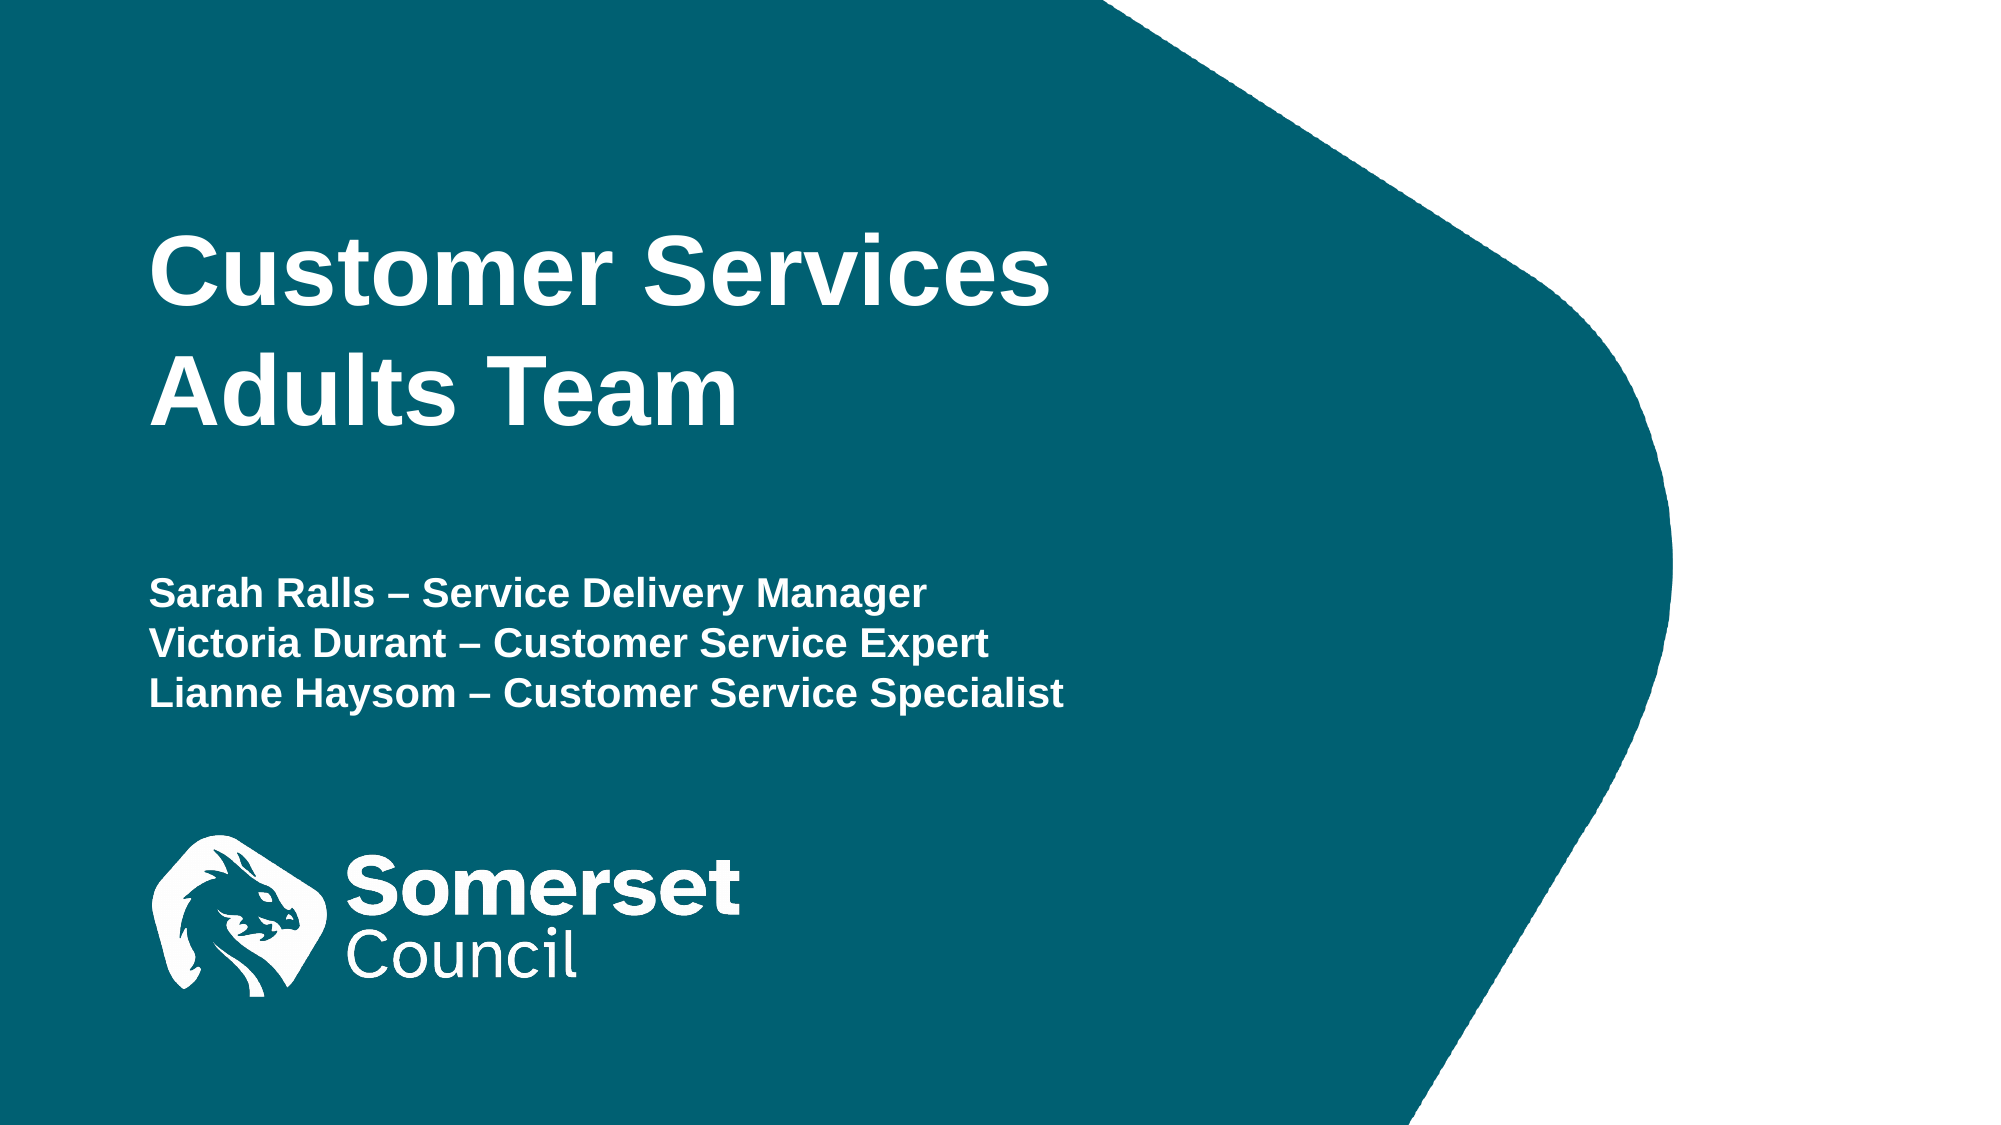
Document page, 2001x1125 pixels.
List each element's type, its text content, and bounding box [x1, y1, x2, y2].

text_box Customer Services Adults Team Sarah Ralls – Service Delivery Manager Victoria Durant – Customer Service Expert Lianne Haysom – Customer Service Specialist [133, 198, 1193, 723]
picture [0, 0, 1679, 1125]
